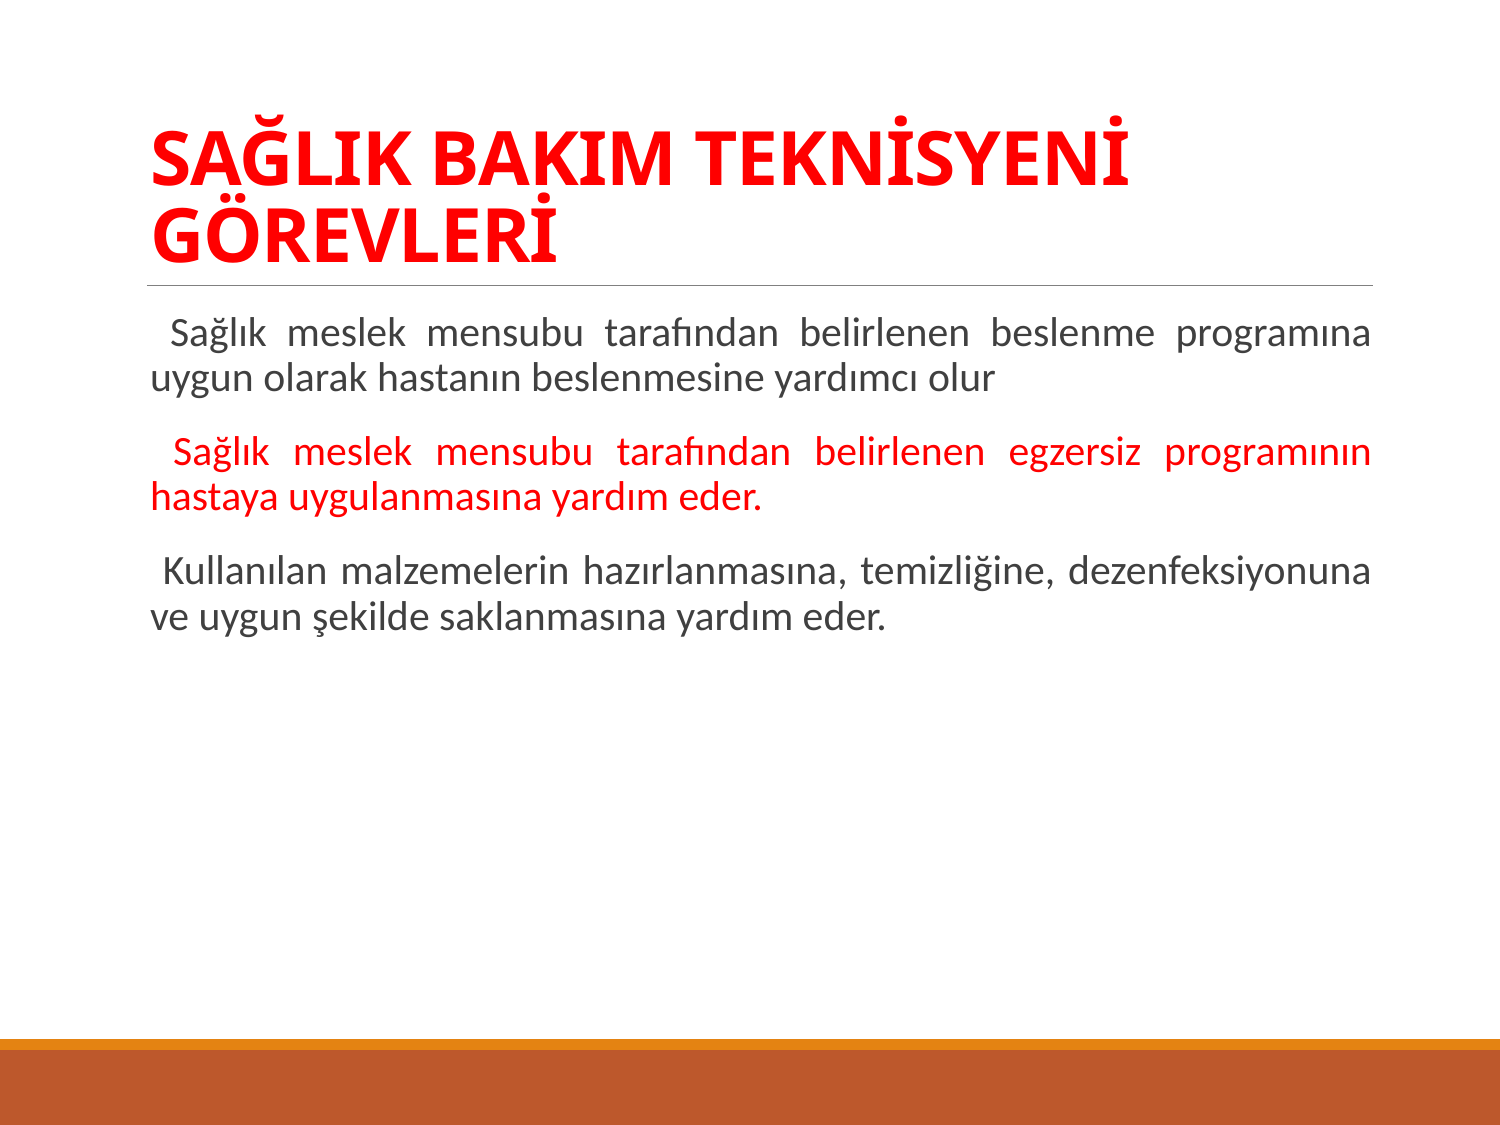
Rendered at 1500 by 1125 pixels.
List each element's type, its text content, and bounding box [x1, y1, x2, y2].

list Sağlık meslek mensubu tarafından belirlenen beslenme programına uygun olarak hastanın beslenmesine yardımcı olur Sağlık meslek mensubu tarafından belirlenen egzersiz programının hastaya uygulanmasına yardım eder. Kullanılan malzemelerin hazırlanmasına, temizliğine, dezenfeksiyonuna ve uygun şekilde saklanmasına yardım eder. [135, 302, 1373, 963]
title SAĞLIK BAKIM TEKNİSYENİ GÖREVLERİ [135, 47, 1373, 285]
